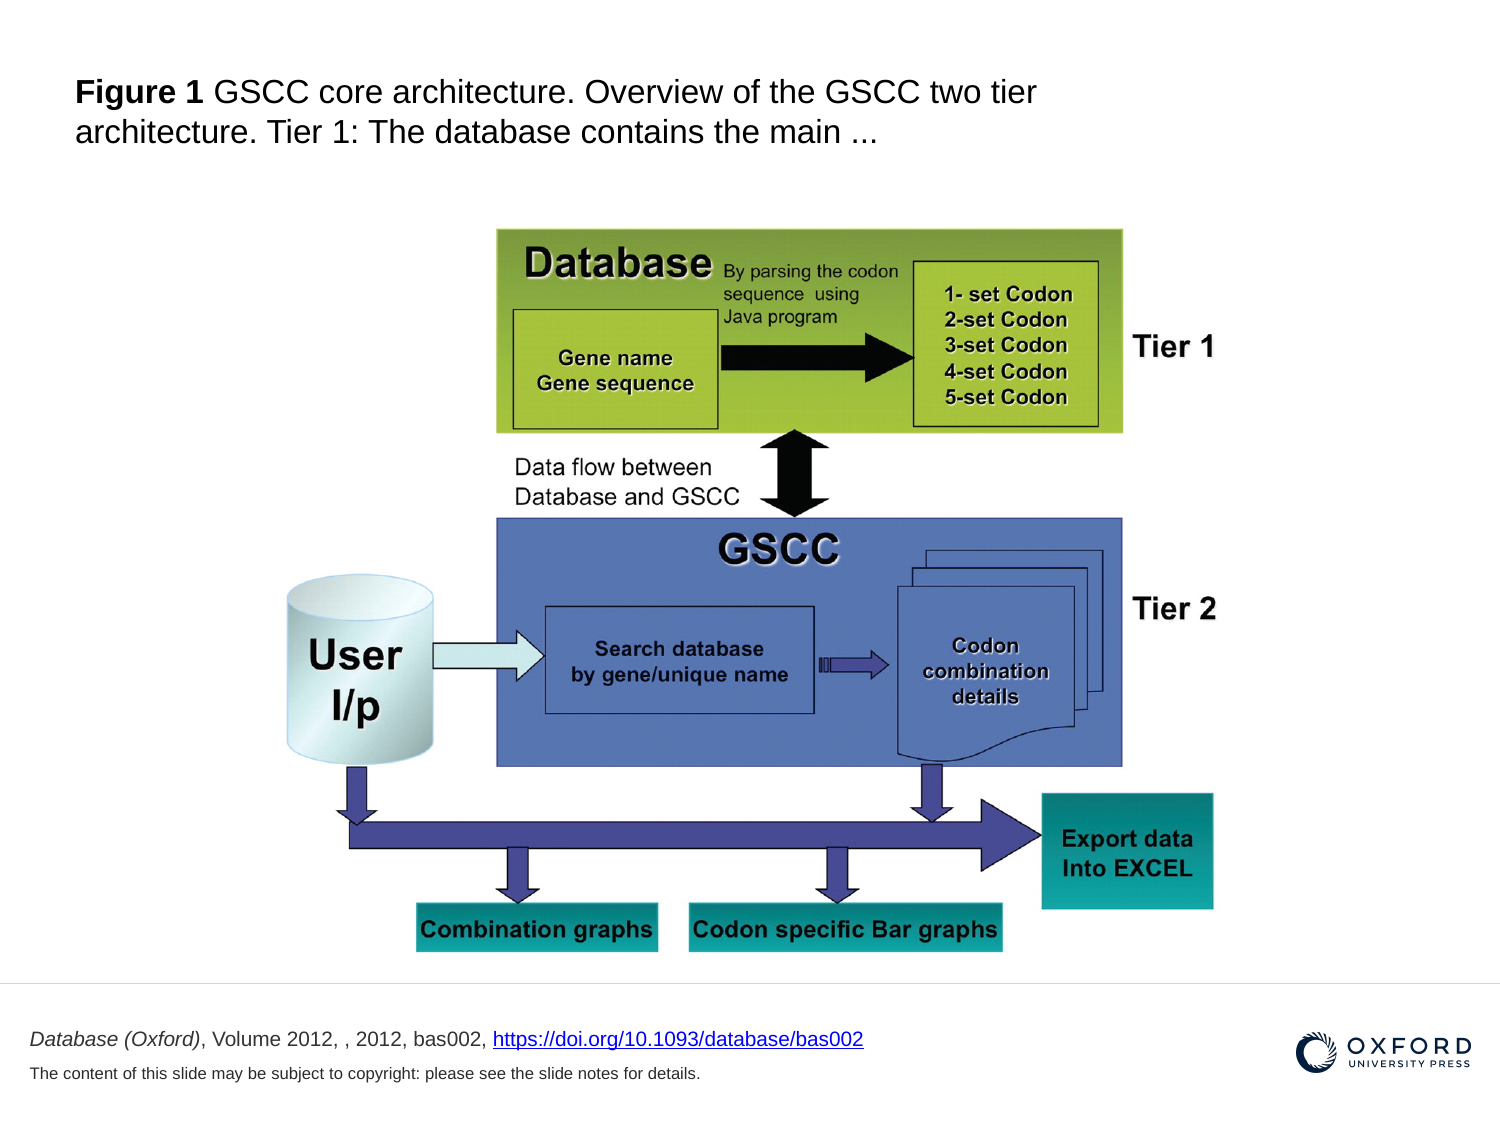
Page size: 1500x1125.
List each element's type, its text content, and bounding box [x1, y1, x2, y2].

title Figure 1 GSCC core architecture. Overview of the GSCC two tier architecture. Tier 1: The database contains the main ... [75, 69, 1078, 171]
footer Database (Oxford), Volume 2012, , 2012, bas002, https://doi.org/10.1093/database/bas002 The content of this slide may be subject to copyright: please see the slide notes for details. [0, 983, 1260, 1125]
picture [281, 224, 1220, 957]
picture [1296, 1032, 1471, 1073]
